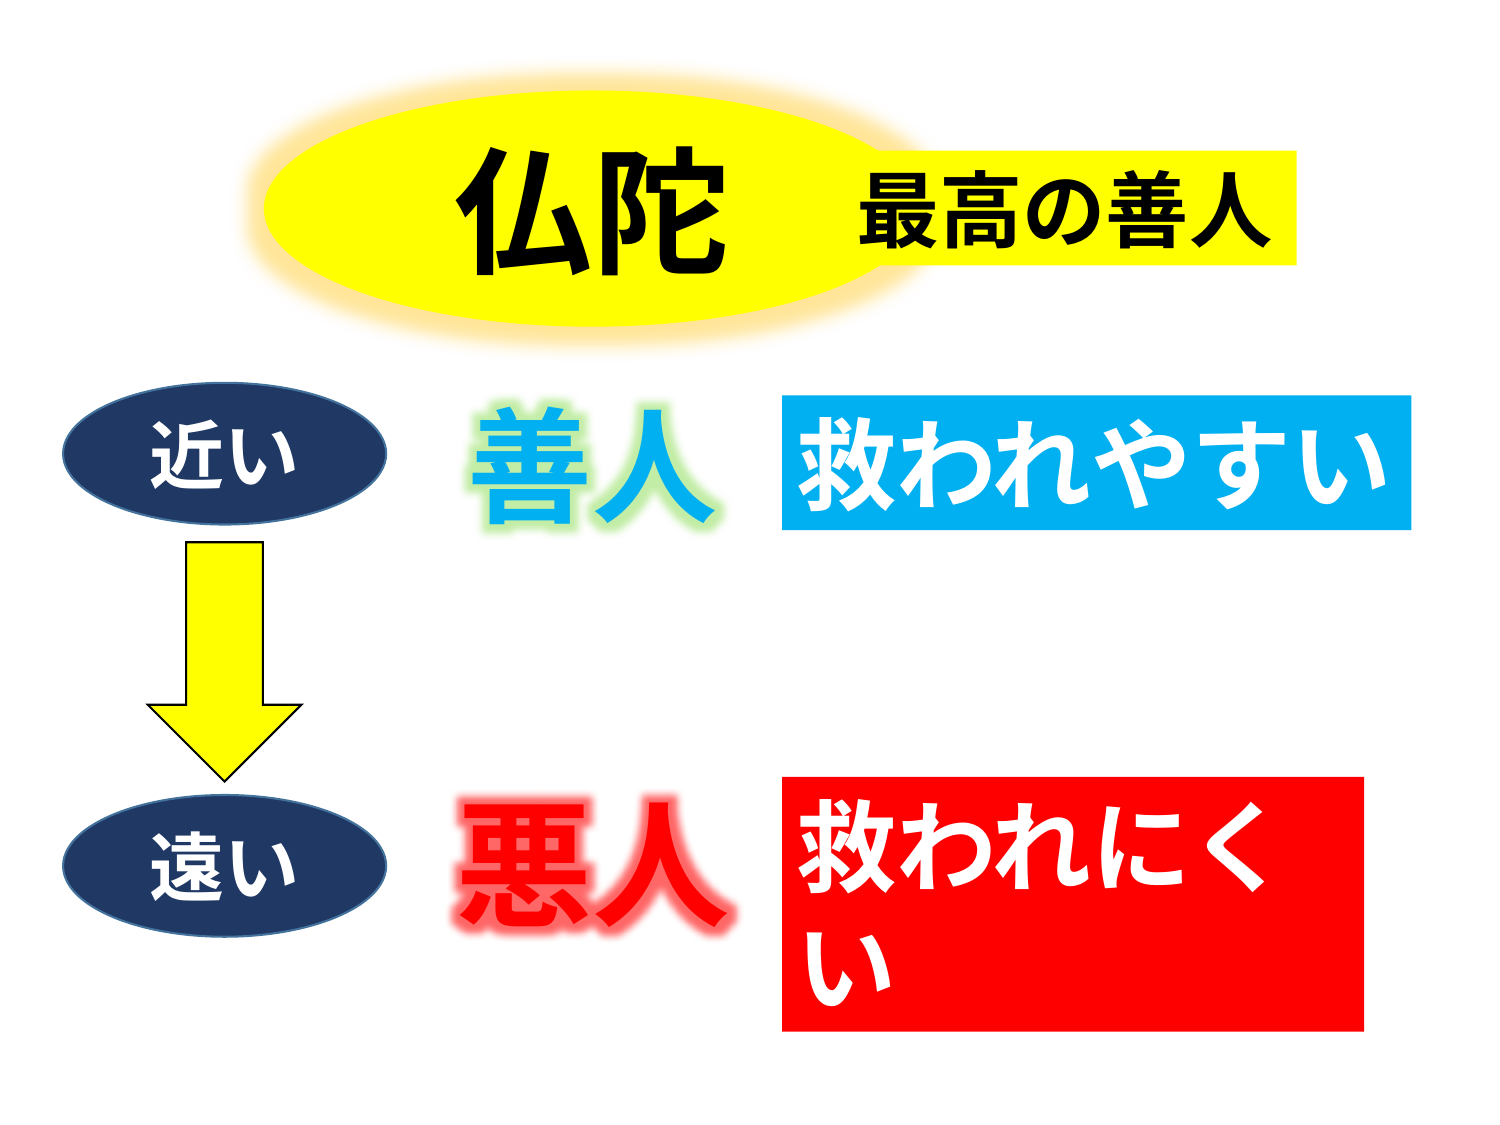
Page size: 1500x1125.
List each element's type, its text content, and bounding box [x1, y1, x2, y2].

text_box 最高の善人 [832, 150, 1297, 266]
text_box 救われやすい [782, 395, 1412, 531]
text_box 救われにくい [782, 776, 1365, 1032]
text_box 善人 [401, 383, 782, 544]
text_box 悪人 [385, 752, 801, 970]
text_box 仏陀 [262, 89, 881, 328]
text_box [145, 541, 304, 783]
text_box 遠い [62, 793, 388, 938]
text_box 近い [62, 381, 388, 526]
